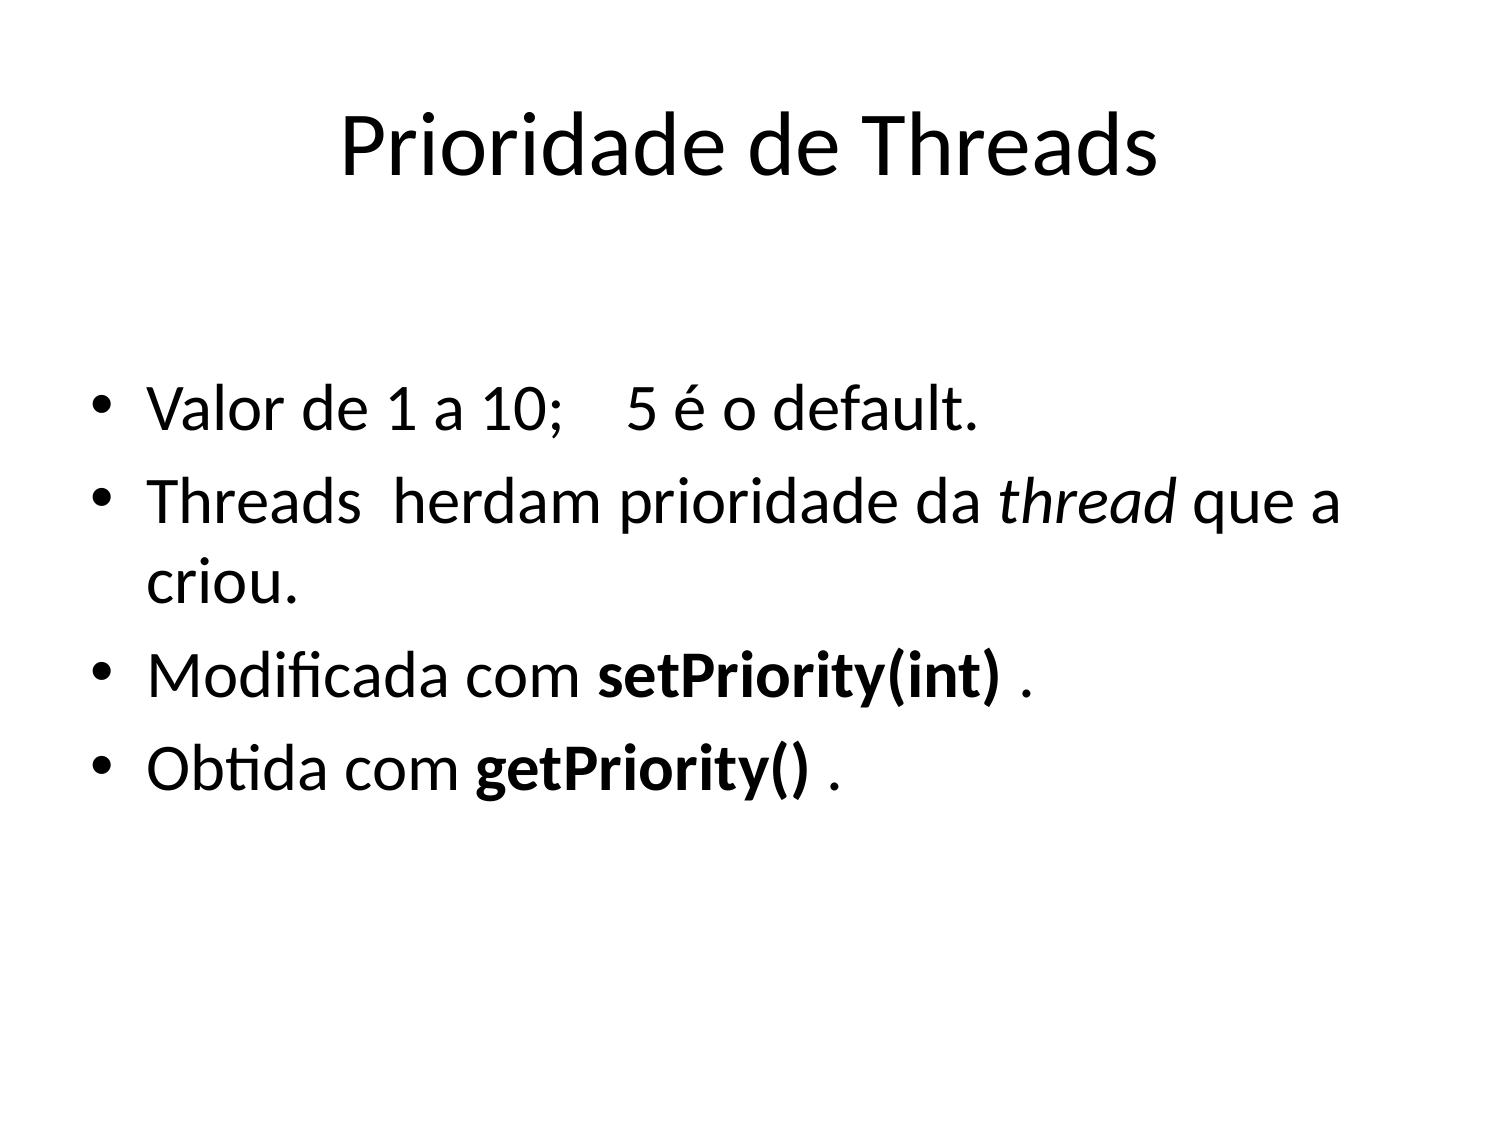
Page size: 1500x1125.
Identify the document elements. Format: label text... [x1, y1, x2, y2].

list Valor de 1 a 10; 5 é o default. Threads herdam prioridade da thread que a criou. Modificada com setPriority(int) . Obtida com getPriority() . [75, 262, 1425, 1005]
title Prioridade de Threads [75, 45, 1425, 233]
